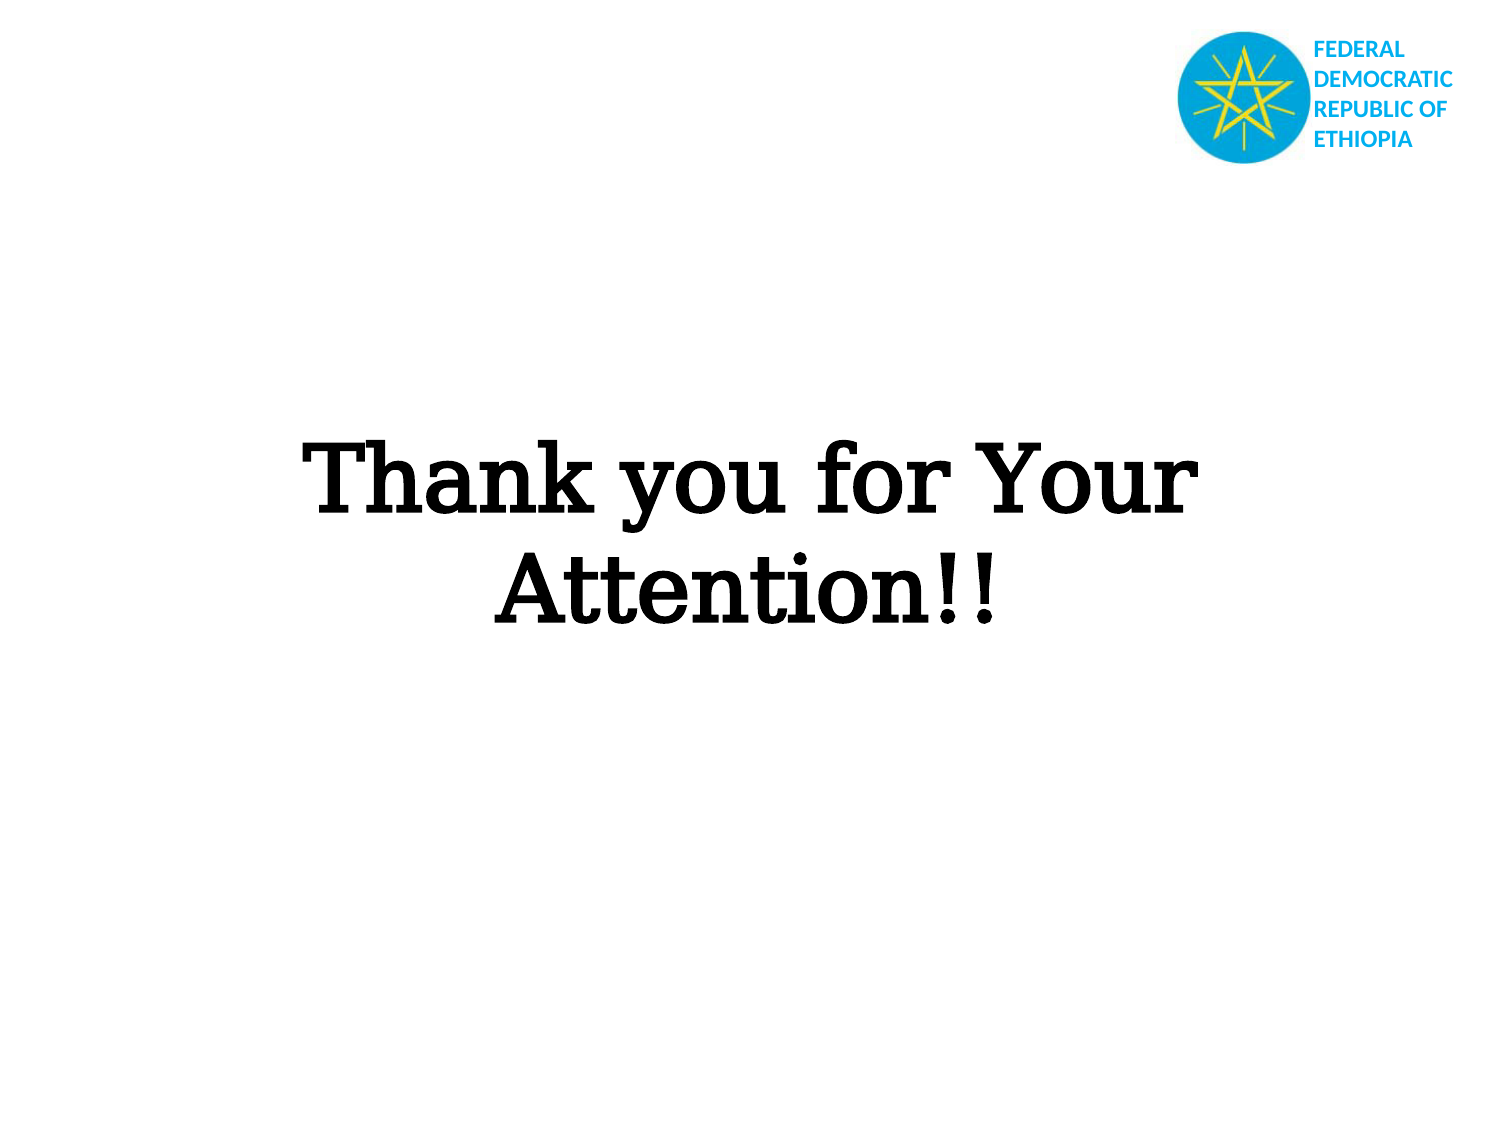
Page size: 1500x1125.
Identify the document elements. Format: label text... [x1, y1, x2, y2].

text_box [1174, 24, 1475, 166]
title Thank you for Your Attention!! [112, 408, 1388, 650]
